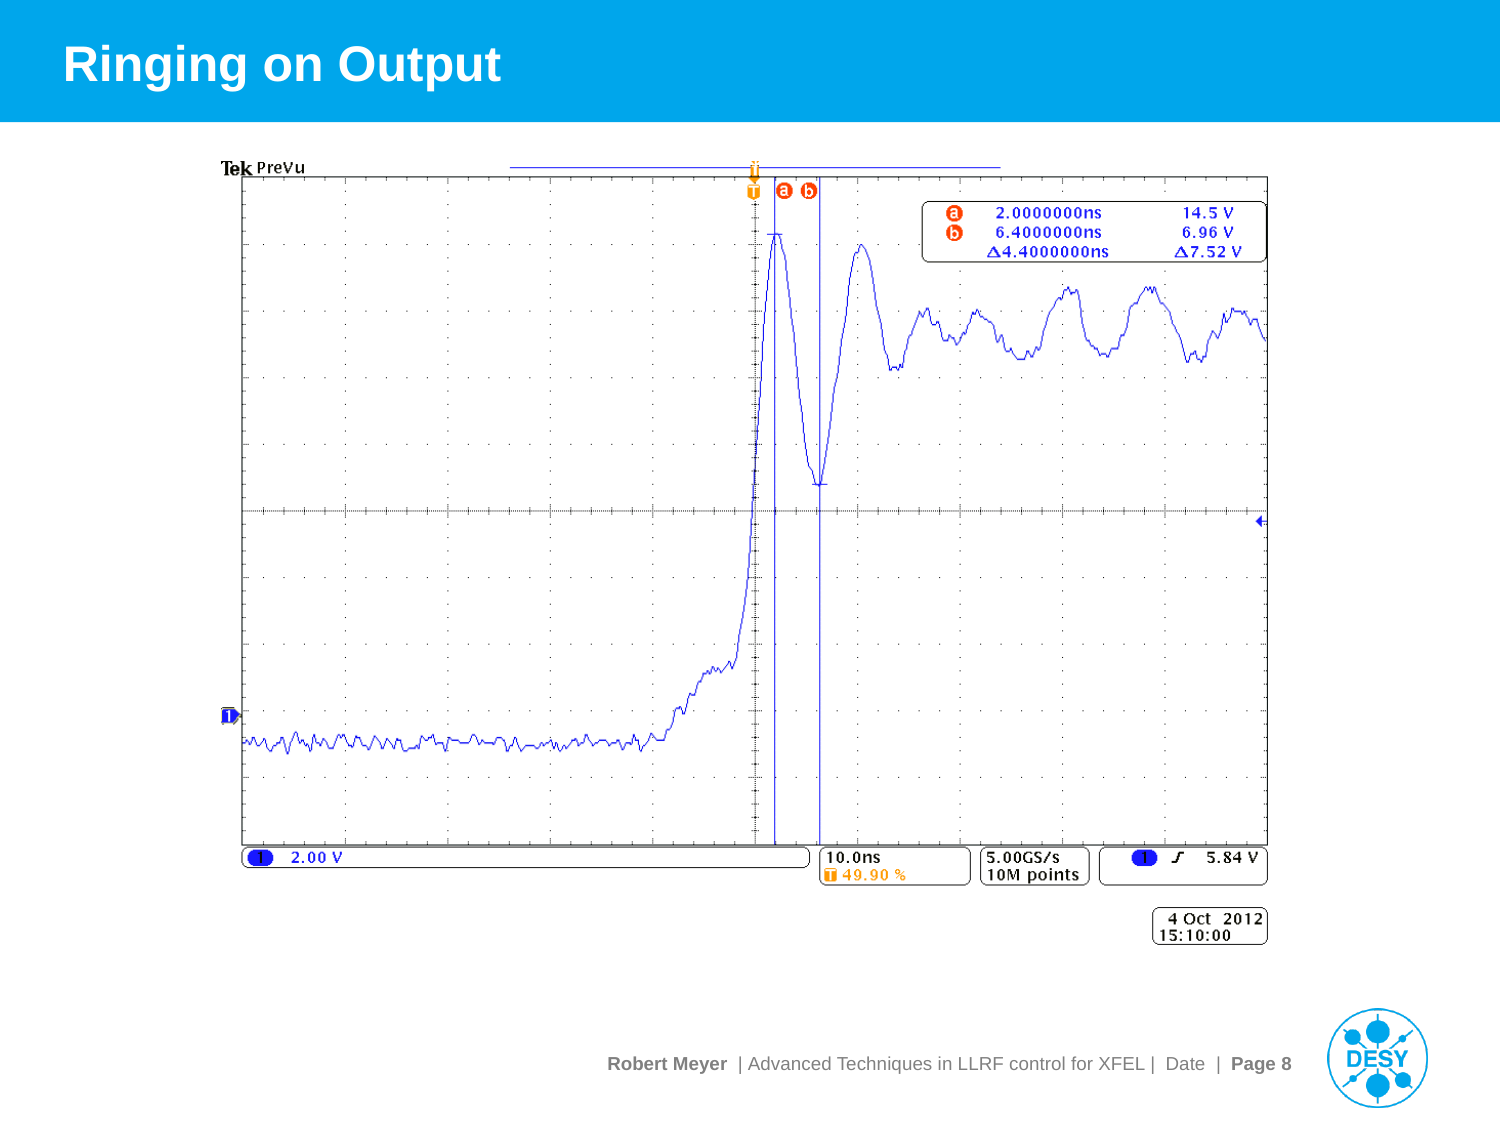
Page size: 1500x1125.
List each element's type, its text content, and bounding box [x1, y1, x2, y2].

picture [1330, 1011, 1426, 1106]
picture [1387, 1008, 1428, 1046]
picture [1327, 1008, 1368, 1049]
picture [1391, 1071, 1428, 1108]
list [220, 160, 1270, 947]
title Ringing on Output [47, 16, 1446, 107]
picture [1327, 1068, 1365, 1108]
